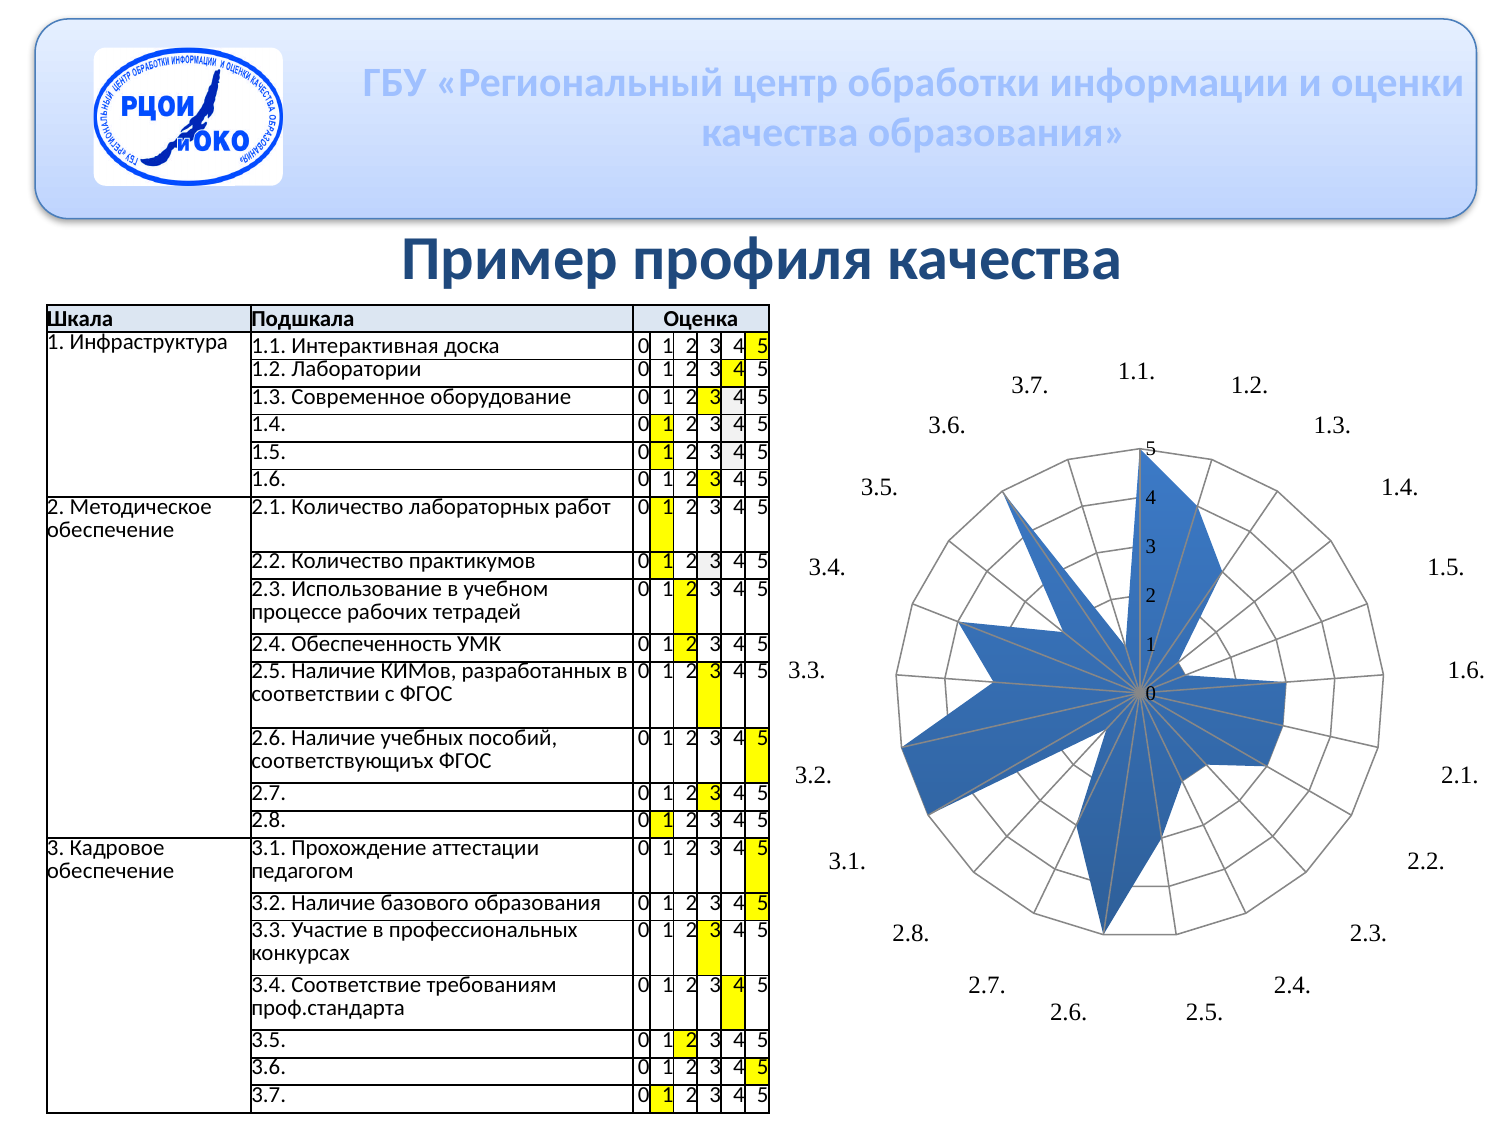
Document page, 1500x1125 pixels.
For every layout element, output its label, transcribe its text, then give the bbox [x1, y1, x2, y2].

table_cell 5 [746, 839, 768, 892]
table_cell 3 [698, 580, 720, 633]
table_cell 2.4. Обеспеченность УМК [252, 635, 632, 661]
table_cell 3 [698, 812, 720, 837]
table_cell 1 [651, 553, 673, 578]
table_cell 4 [722, 333, 744, 359]
table_cell 3.5. [252, 1031, 632, 1057]
table_cell 3 [698, 553, 720, 578]
table_cell 5 [746, 498, 768, 551]
table_cell 2 [674, 415, 696, 441]
table_cell 1 [651, 580, 673, 633]
table_cell 1 [651, 729, 673, 782]
table_cell 4 [722, 360, 744, 386]
table_cell 2 [674, 635, 696, 661]
table_cell 0 [634, 839, 649, 892]
table_cell 1 [651, 784, 673, 810]
table_cell 5 [746, 415, 768, 441]
table_cell 5 [746, 812, 768, 837]
table_cell 1 [651, 1086, 673, 1112]
table_cell 3.3. Участие в профессиональных конкурсах [252, 921, 632, 975]
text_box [34, 18, 1500, 219]
table_cell 2 [674, 1031, 696, 1057]
table_cell 3 [698, 1059, 720, 1084]
table_cell 2 [674, 333, 696, 359]
table_cell 3 [698, 663, 720, 727]
table_cell 1 [651, 921, 673, 975]
table_cell 1.5. [252, 443, 632, 469]
table_cell 4 [722, 663, 744, 727]
table_cell 2. Методическое обеспечение [48, 498, 250, 837]
table_cell 5 [746, 784, 768, 810]
table_cell 0 [634, 388, 649, 414]
table_header Подшкала [252, 306, 632, 331]
table_cell 3 [698, 333, 720, 359]
table_cell 5 [746, 470, 768, 496]
table_cell 0 [634, 1086, 649, 1112]
table_cell 4 [722, 1031, 744, 1057]
table_cell 1 [651, 812, 673, 837]
table_cell 2 [674, 443, 696, 469]
table_cell 1 [651, 976, 673, 1029]
table_cell 5 [746, 976, 768, 1029]
table_cell 4 [722, 443, 744, 469]
table_cell 3 [698, 729, 720, 782]
table_cell 2 [674, 839, 696, 892]
table_cell 3. Кадровое обеспечение [48, 839, 250, 1112]
table_cell 3.7. [252, 1086, 632, 1112]
table_cell 1 [651, 333, 673, 359]
table_cell 5 [746, 921, 768, 975]
table_cell 4 [722, 729, 744, 782]
table_cell 4 [722, 812, 744, 837]
table_cell 0 [634, 663, 649, 727]
table_cell 1. Инфраструктура [48, 333, 250, 496]
table_cell 4 [722, 894, 744, 920]
table_cell 5 [746, 580, 768, 633]
table_cell 1 [651, 470, 673, 496]
chart [773, 219, 1500, 1125]
table_cell 2 [674, 812, 696, 837]
table_cell 2 [674, 921, 696, 975]
table_cell 3 [698, 443, 720, 469]
table_cell 0 [634, 784, 649, 810]
table_cell 0 [634, 921, 649, 975]
table_cell 2 [674, 1086, 696, 1112]
table_cell 0 [634, 580, 649, 633]
text_box Пример профиля качества [93, 228, 768, 304]
table_cell 0 [634, 415, 649, 441]
table_header Оценка [634, 306, 768, 331]
table_cell 5 [746, 388, 768, 414]
table_cell 3 [698, 1031, 720, 1057]
table_cell 4 [722, 635, 744, 661]
table_cell 2.1. Количество лабораторных работ [252, 498, 632, 551]
table_cell 0 [634, 894, 649, 920]
table_cell 4 [722, 553, 744, 578]
table_cell 4 [722, 415, 744, 441]
table_cell 0 [634, 470, 649, 496]
table_cell 4 [722, 921, 744, 975]
table_cell 1 [651, 498, 673, 551]
table_cell 4 [722, 580, 744, 633]
table_cell 1.1. Интерактивная доска [252, 333, 632, 359]
table_cell 4 [722, 976, 744, 1029]
table_cell 4 [722, 498, 744, 551]
table_cell 0 [634, 553, 649, 578]
table_cell 4 [722, 1086, 744, 1112]
table_cell 1.6. [252, 470, 632, 496]
table_cell 4 [722, 839, 744, 892]
table_cell 1 [651, 894, 673, 920]
table_cell 5 [746, 635, 768, 661]
table_cell 1 [651, 1031, 673, 1057]
table_cell 1 [651, 443, 673, 469]
table_cell 2 [674, 1059, 696, 1084]
table_cell 5 [746, 1059, 768, 1084]
table_cell 2 [674, 553, 696, 578]
table_cell 3.1. Прохождение аттестации педагогом [252, 839, 632, 892]
table_cell 5 [746, 443, 768, 469]
table_cell 0 [634, 812, 649, 837]
table_cell 3 [698, 360, 720, 386]
table_cell 5 [746, 663, 768, 727]
table_cell 5 [746, 1031, 768, 1057]
table_cell 1 [651, 415, 673, 441]
table_cell 1 [651, 360, 673, 386]
table_cell 0 [634, 1059, 649, 1084]
table_cell 0 [634, 498, 649, 551]
table_cell 4 [722, 470, 744, 496]
table_cell 2.5. Наличие КИМов, разработанных в соответствии с ФГОС [252, 663, 632, 727]
table_cell 1.4. [252, 415, 632, 441]
table_cell 3 [698, 839, 720, 892]
table_cell 3 [698, 976, 720, 1029]
table_cell 3 [698, 1086, 720, 1112]
table_cell 0 [634, 443, 649, 469]
table_cell 2 [674, 663, 696, 727]
table_cell 3 [698, 388, 720, 414]
table_cell 2.7. [252, 784, 632, 810]
table_cell 0 [634, 729, 649, 782]
table_cell 2 [674, 498, 696, 551]
table_cell 3 [698, 635, 720, 661]
table_cell 2 [674, 470, 696, 496]
table_cell 2 [674, 894, 696, 920]
table_cell 5 [746, 360, 768, 386]
table_cell 3 [698, 921, 720, 975]
table_cell 1 [651, 635, 673, 661]
table_cell 3.2. Наличие базового образования [252, 894, 632, 920]
table_cell 5 [746, 894, 768, 920]
table_cell 3.4. Соответствие требованиям проф.стандарта [252, 976, 632, 1029]
table_cell 5 [746, 1086, 768, 1112]
table_cell 1 [651, 388, 673, 414]
table_cell 5 [746, 333, 768, 359]
table_cell 0 [634, 360, 649, 386]
table_cell 2 [674, 976, 696, 1029]
table_header Шкала [48, 306, 250, 331]
table_cell 2.3. Использование в учебном процессе рабочих тетрадей [252, 580, 632, 633]
table_cell 3.6. [252, 1059, 632, 1084]
table_cell 1 [651, 1059, 673, 1084]
table_cell 0 [634, 1031, 649, 1057]
table_cell 2 [674, 784, 696, 810]
table_cell 1.2. Лаборатории [252, 360, 632, 386]
table_cell 3 [698, 470, 720, 496]
table_cell 2.6. Наличие учебных пособий, соответствующиъх ФГОС [252, 729, 632, 782]
table_cell 3 [698, 498, 720, 551]
table_cell 2 [674, 388, 696, 414]
table_cell 3 [698, 415, 720, 441]
table_cell 0 [634, 333, 649, 359]
table_cell 3 [698, 784, 720, 810]
table_cell 4 [722, 784, 744, 810]
table_cell 5 [746, 729, 768, 782]
table_cell 4 [722, 1059, 744, 1084]
table_cell 2 [674, 360, 696, 386]
table_cell 3 [698, 894, 720, 920]
table_cell 1.3. Современное оборудование [252, 388, 632, 414]
table_cell 2.2. Количество практикумов [252, 553, 632, 578]
table_cell 0 [634, 635, 649, 661]
table_cell 1 [651, 663, 673, 727]
table_cell 5 [746, 553, 768, 578]
table_cell 2 [674, 580, 696, 633]
table_cell 2 [674, 729, 696, 782]
table_cell 0 [634, 976, 649, 1029]
table_cell 2.8. [252, 812, 632, 837]
table_cell 1 [651, 839, 673, 892]
table_cell 4 [722, 388, 744, 414]
